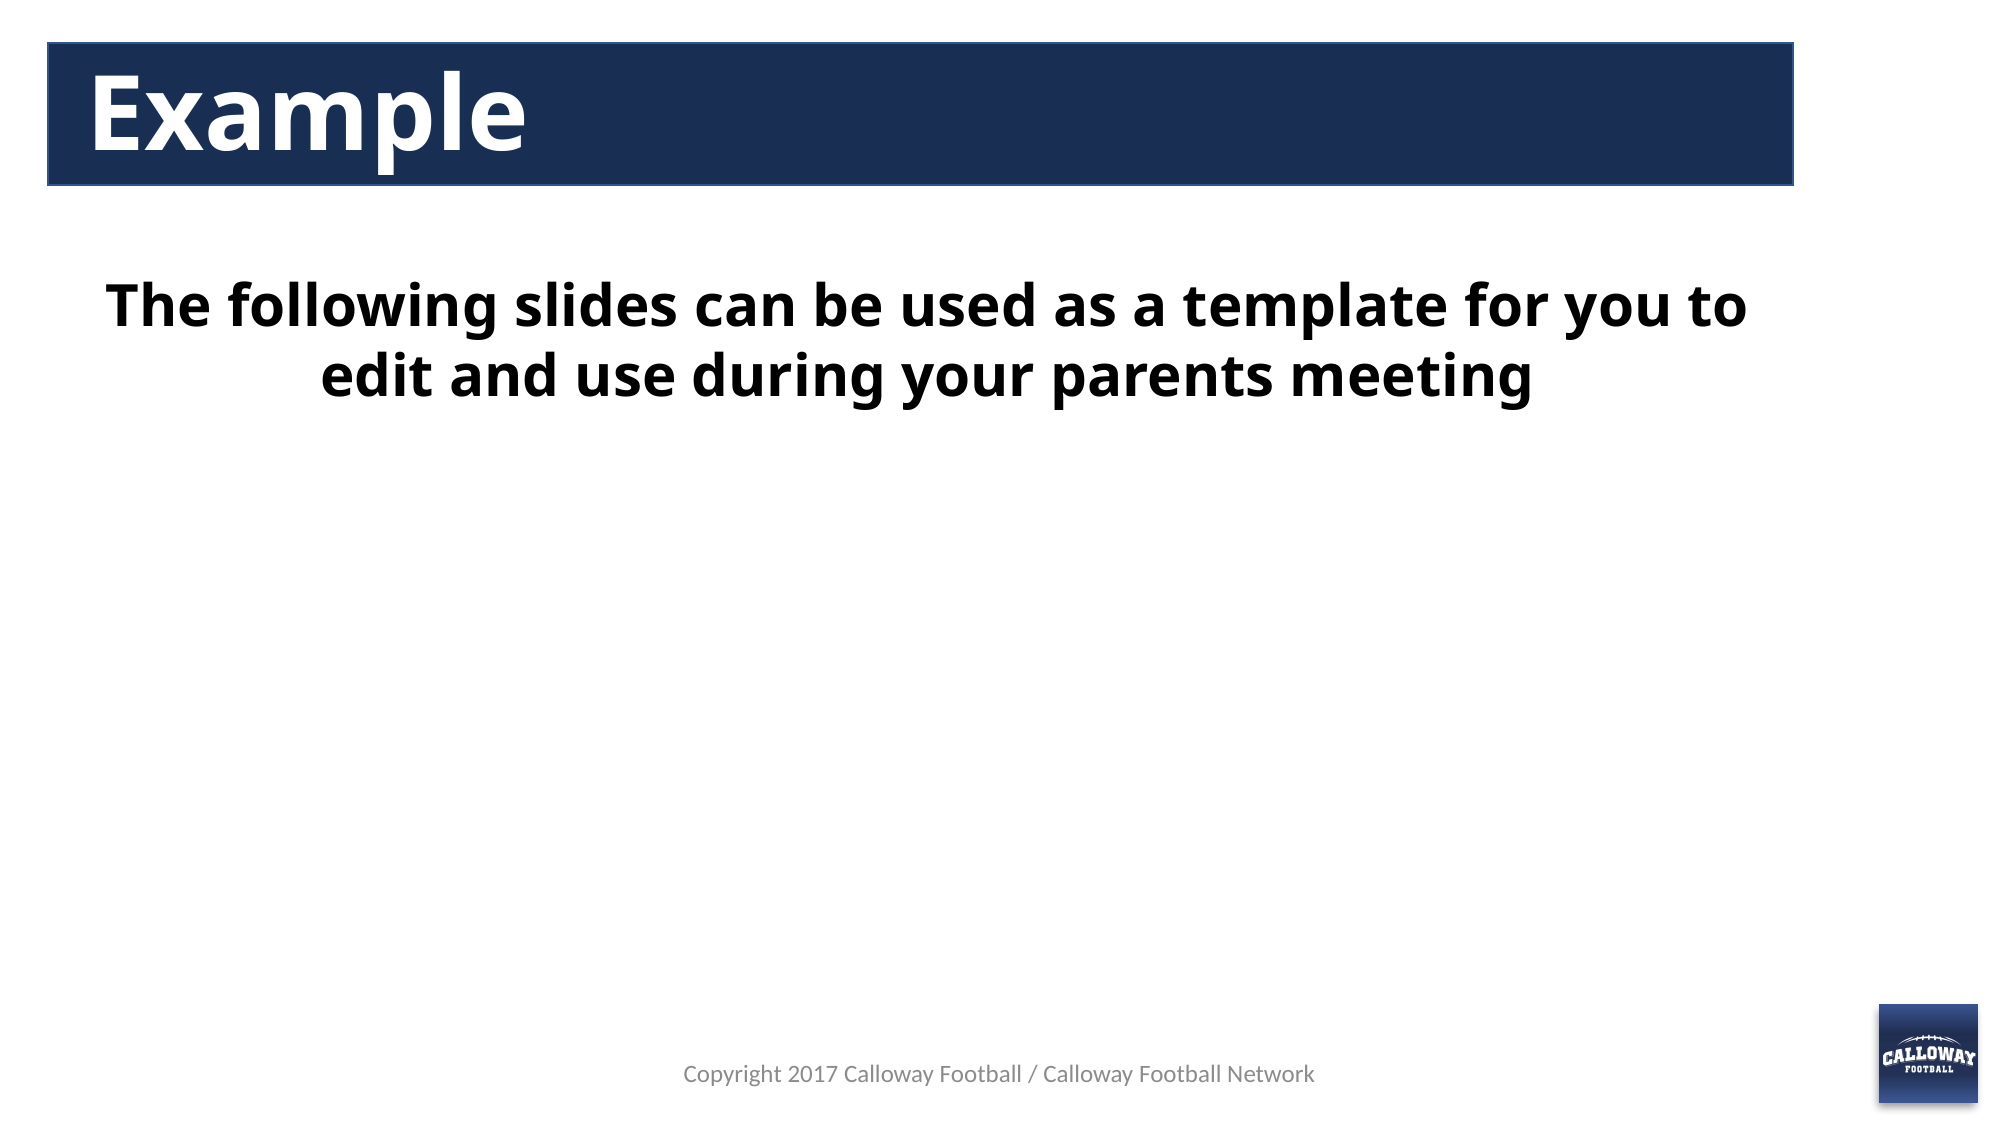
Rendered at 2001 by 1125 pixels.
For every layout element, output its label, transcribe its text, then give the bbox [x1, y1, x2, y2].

text_box The following slides can be used as a template for you to edit and use during your parents meeting [61, 260, 1794, 486]
text_box Example [71, 39, 545, 179]
text_box [47, 42, 1794, 186]
picture [1879, 1004, 1978, 1103]
footer Copyright 2017 Calloway Football / Calloway Football Network [662, 1042, 1338, 1103]
